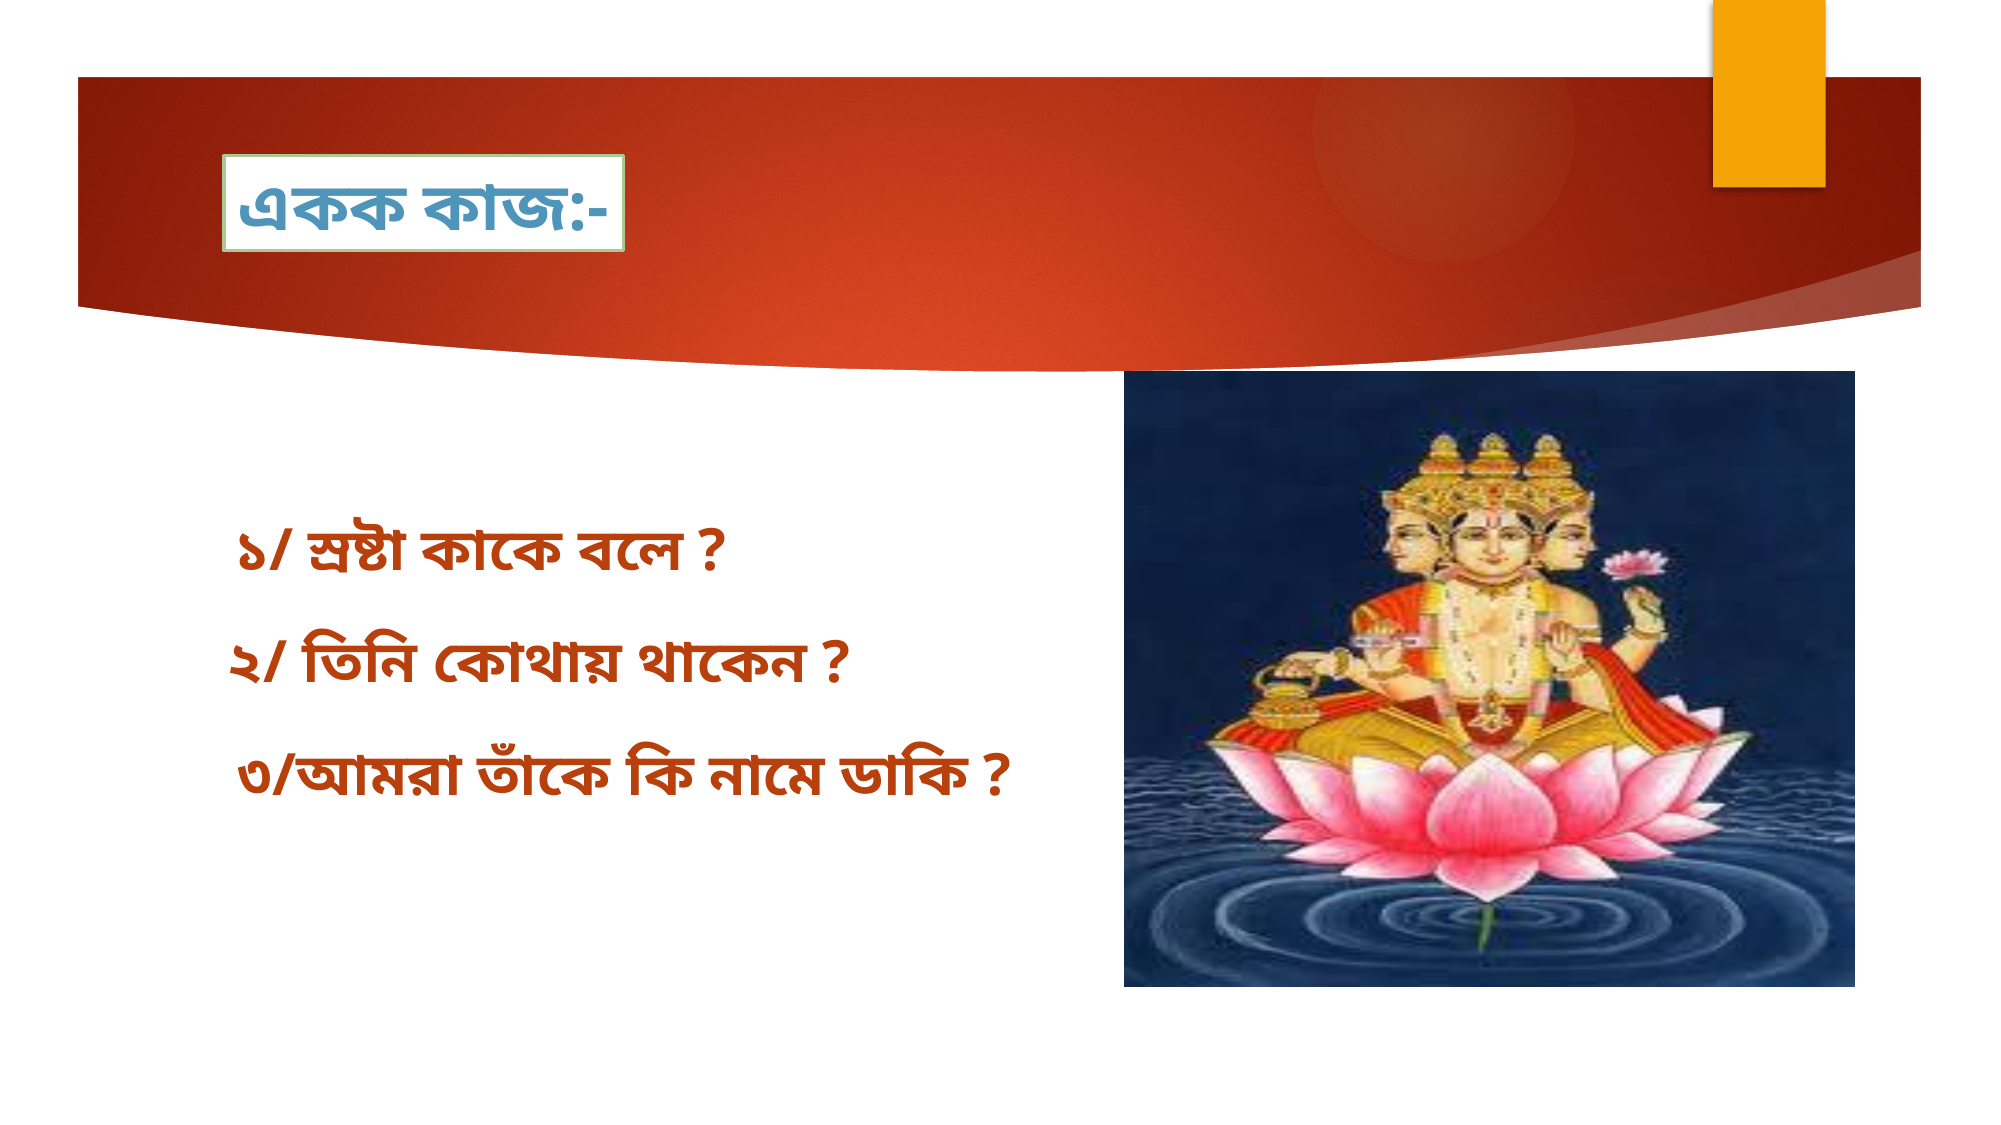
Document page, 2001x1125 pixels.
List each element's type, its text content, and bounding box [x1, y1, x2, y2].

text_box ৩/আমরা তাঁকে কি নামে ডাকি ? [123, 729, 1118, 815]
text_box ২/ তিনি কোথায় থাকেন ? [212, 617, 866, 703]
text_box ১/ স্রষ্টা কাকে বলে ? [218, 504, 742, 590]
picture [1123, 371, 1855, 988]
text_box একক কাজ:- [222, 154, 625, 252]
